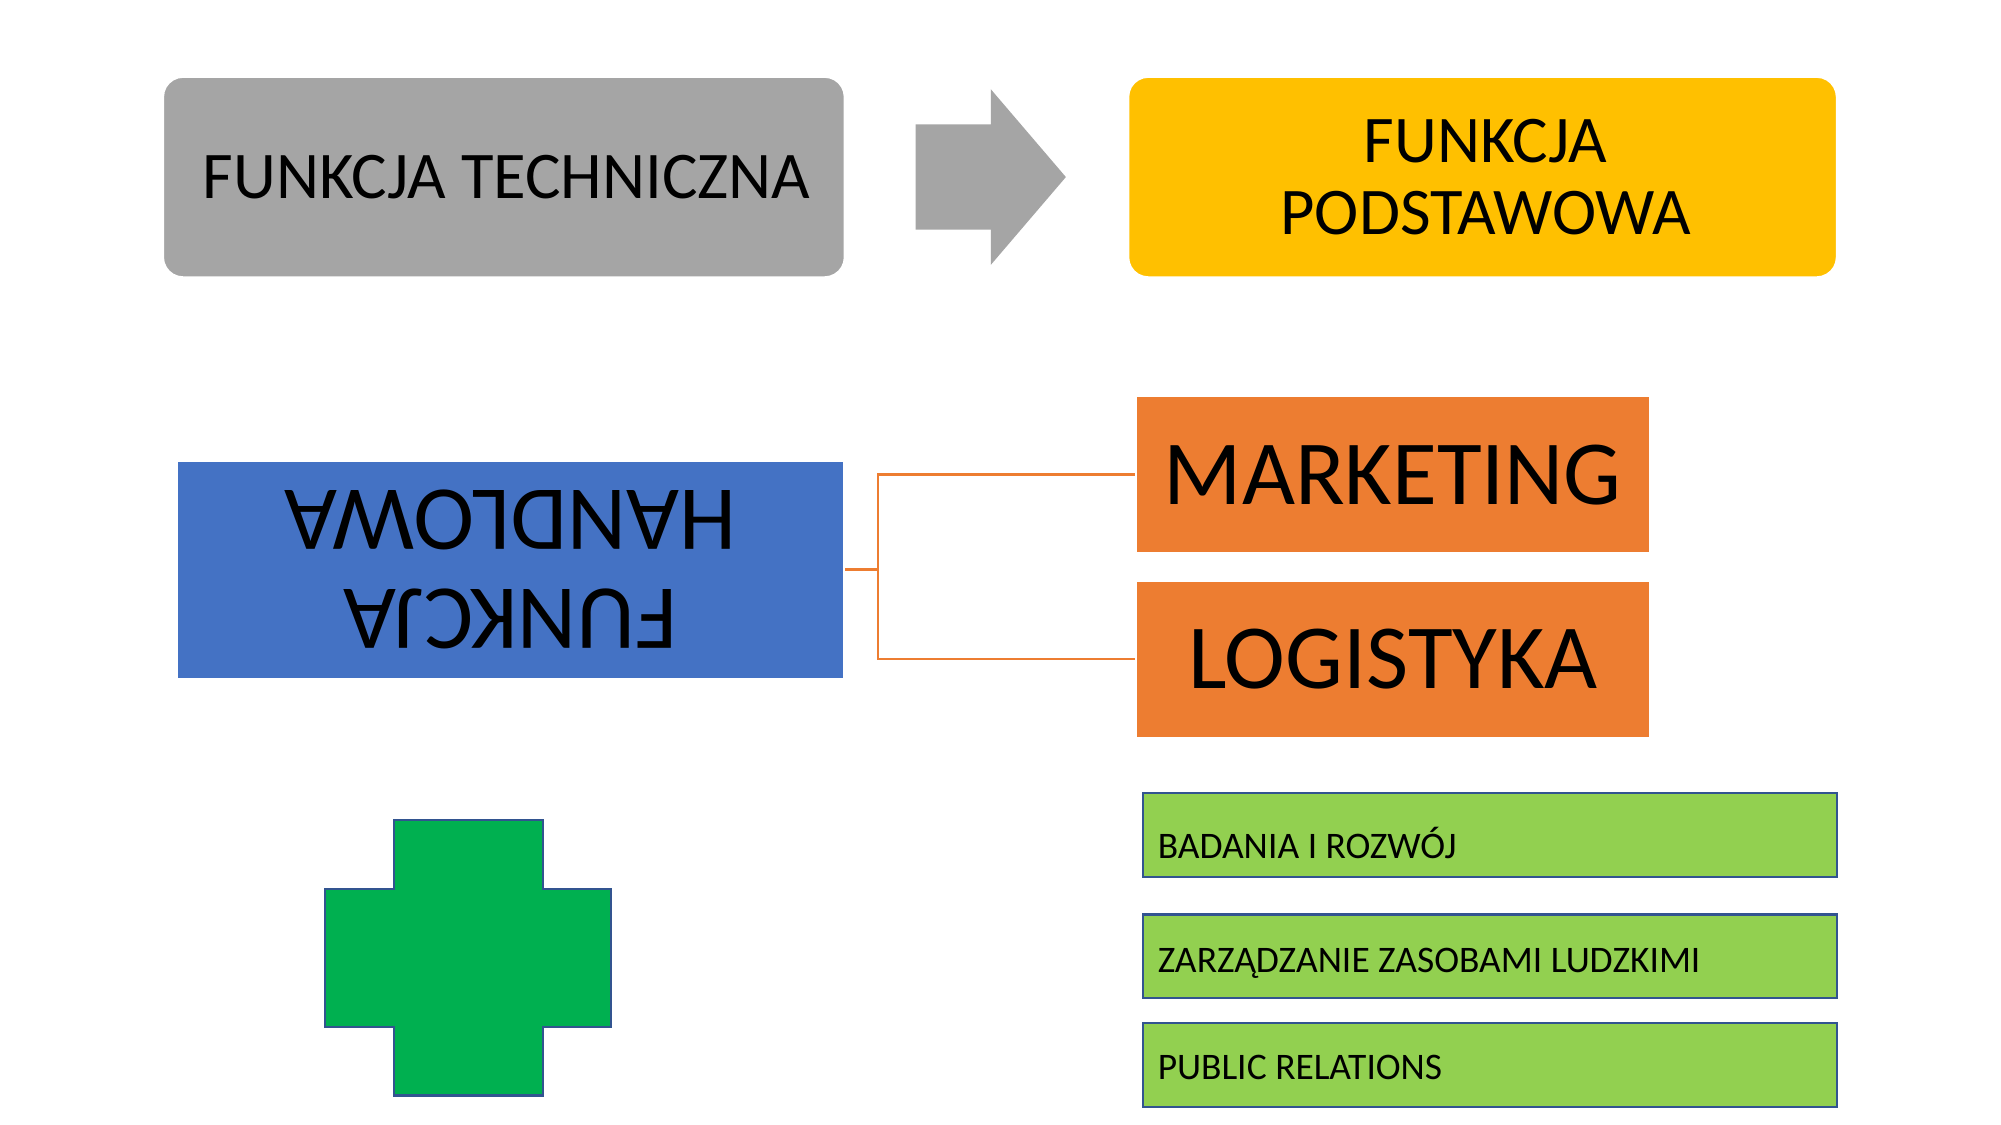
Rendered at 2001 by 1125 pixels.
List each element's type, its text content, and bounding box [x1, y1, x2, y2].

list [162, 76, 1837, 163]
text_box [1142, 1022, 1838, 1108]
text_box [1142, 989, 1838, 999]
text_box [324, 989, 612, 1097]
text_box PUBLIC RELATIONS [1143, 1034, 1782, 1095]
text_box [0, 163, 2000, 989]
